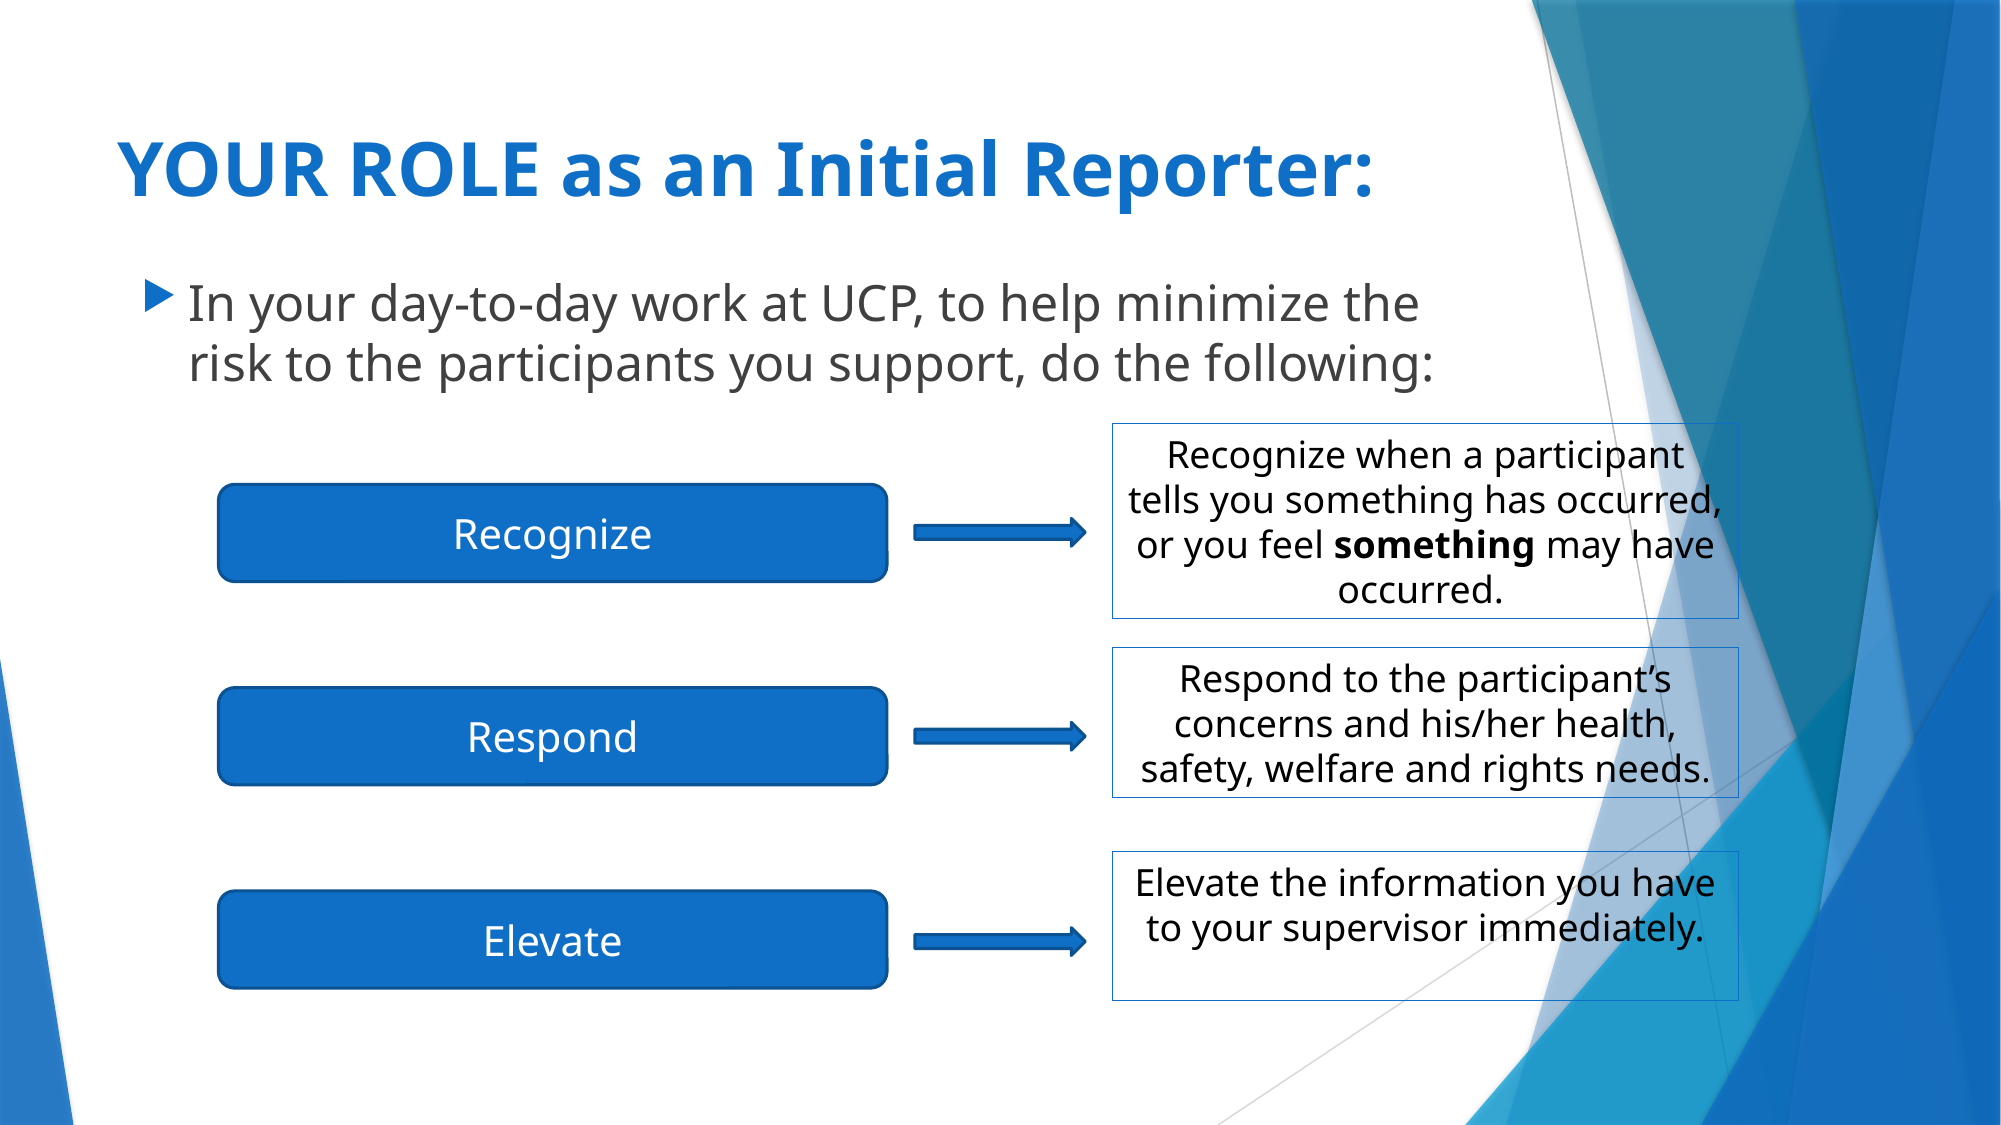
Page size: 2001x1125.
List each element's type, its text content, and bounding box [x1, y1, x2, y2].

text_box Recognize [216, 482, 889, 584]
list In your day-to-day work at UCP, to help minimize the risk to the participants you support, do the following: [51, 263, 1462, 402]
text_box Elevate the information you have to your supervisor immediately. [1112, 851, 1739, 1001]
text_box [913, 720, 1087, 752]
text_box [913, 517, 1087, 548]
text_box Elevate [216, 889, 889, 990]
text_box Respond to the participant’s concerns and his/her health, safety, welfare and rights needs. [1112, 647, 1739, 798]
text_box Respond [216, 686, 889, 787]
text_box Recognize when a participant tells you something has occurred, or you feel something may have occurred. [1112, 423, 1739, 619]
text_box YOUR ROLE as an Initial Reporter: [102, 114, 1462, 248]
text_box [913, 926, 1087, 957]
